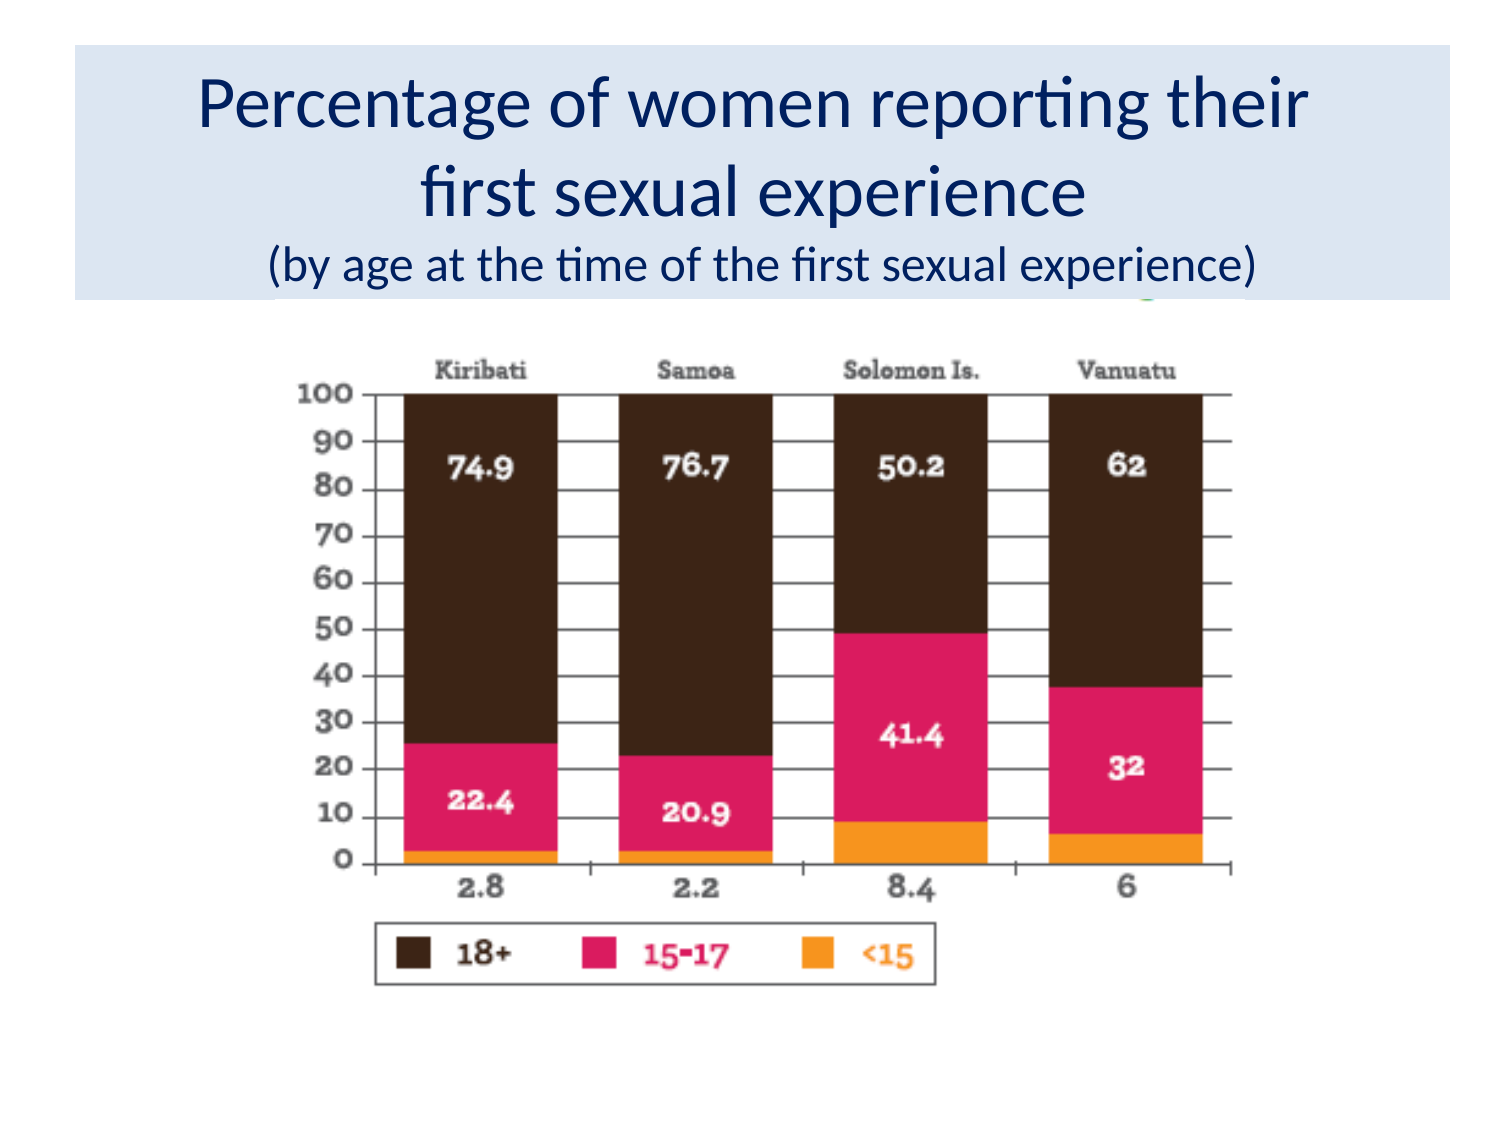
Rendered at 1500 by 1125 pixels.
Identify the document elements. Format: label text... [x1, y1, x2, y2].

picture [274, 299, 1245, 1024]
title Percentage of women reporting their first sexual experience (by age at the time of the first sexual experience) [75, 45, 1450, 300]
